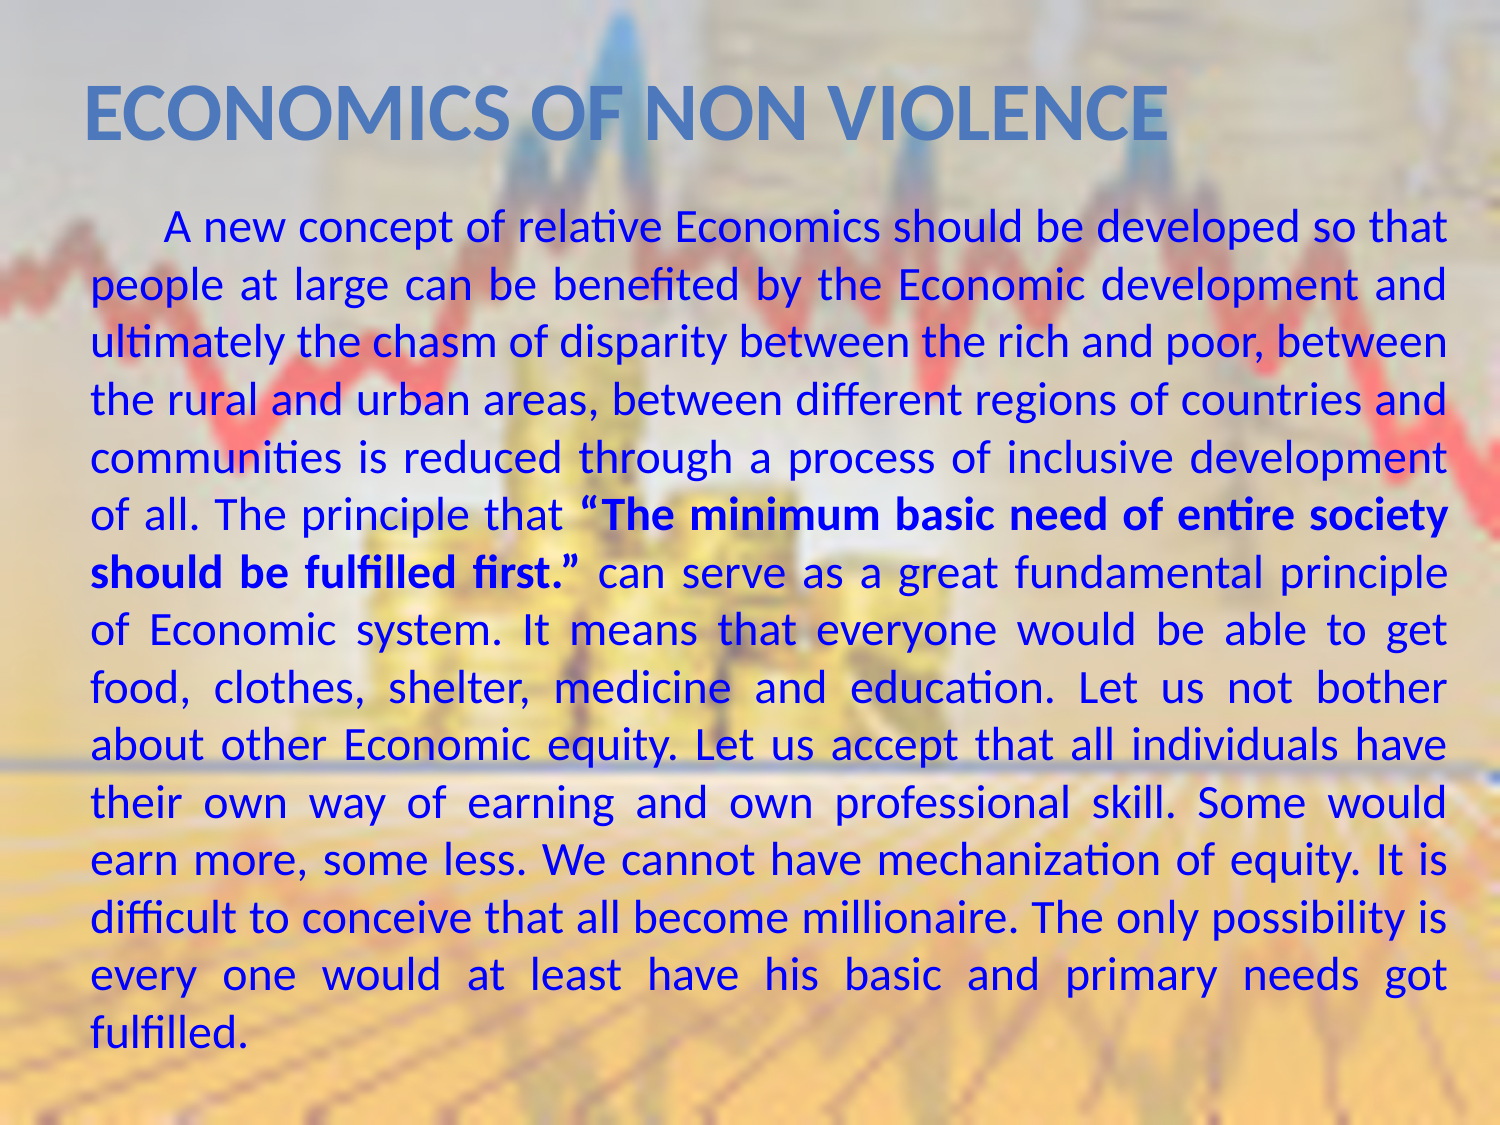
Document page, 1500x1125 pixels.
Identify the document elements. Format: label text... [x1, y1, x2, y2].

list A new concept of relative Economics should be developed so that people at large can be benefited by the Economic development and ultimately the chasm of disparity between the rich and poor, between the rural and urban areas, between different regions of countries and communities is reduced through a process of inclusive development of all. The principle that “The minimum basic need of entire society should be fulfilled first.” can serve as a great fundamental principle of Economic system. It means that everyone would be able to get food, clothes, shelter, medicine and education. Let us not bother about other Economic equity. Let us accept that all individuals have their own way of earning and own professional skill. Some would earn more, some less. We cannot have mechanization of equity. It is difficult to conceive that all become millionaire. The only possibility is every one would at least have his basic and primary needs got fulfilled. [75, 187, 1466, 1100]
text_box ECONOMICS OF NON VIOLENCE [68, 50, 1205, 165]
